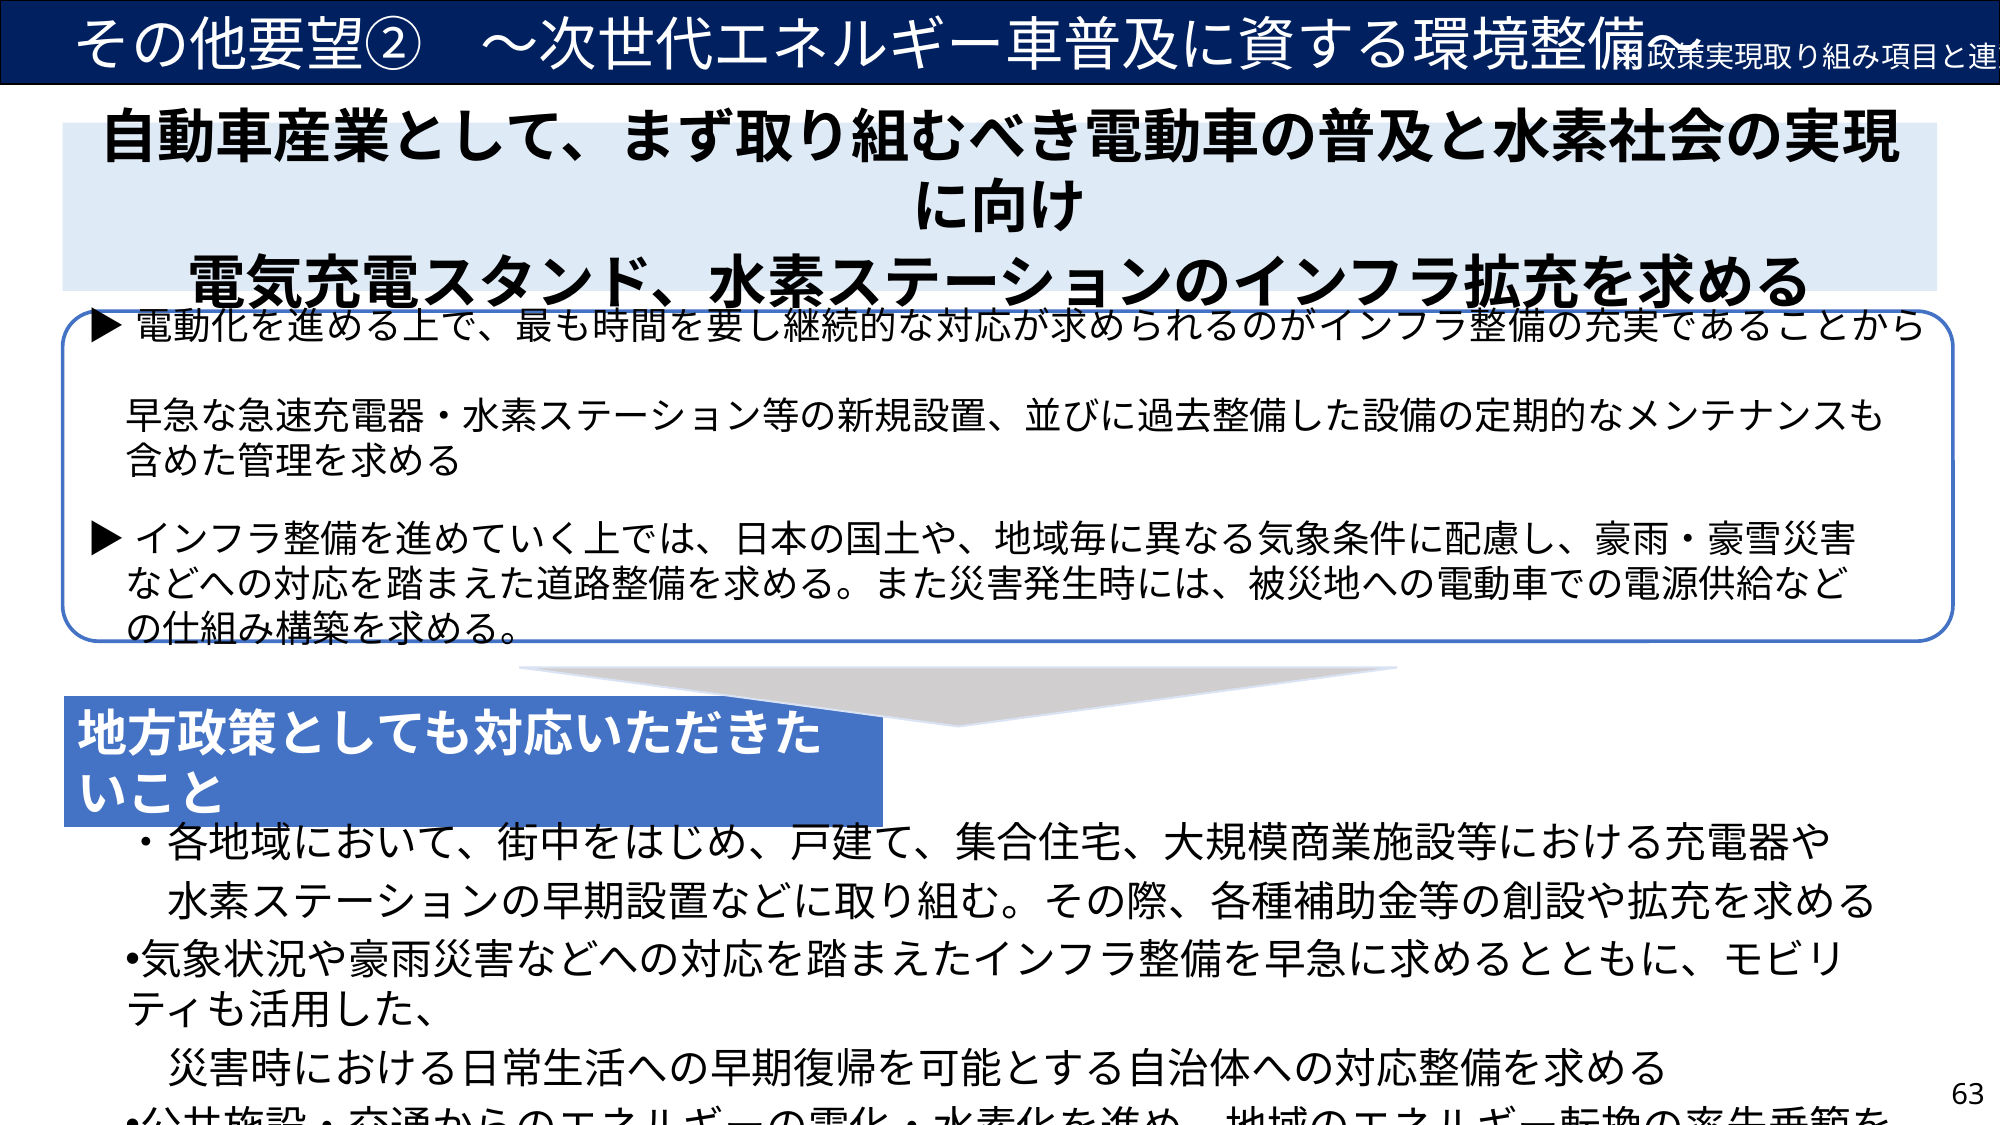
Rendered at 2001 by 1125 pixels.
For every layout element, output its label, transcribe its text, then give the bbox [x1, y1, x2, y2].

text_box ▶電動化を進める上で、最も時間を要し継続的な対応が求められるのがインフラ整備の充実であることから 早急な急速充電器・水素ステーション等の新規設置、並びに過去整備した設備の定期的なメンテナンスも 含めた管理を求める ▶インフラ整備を進めていく上では、日本の国土や、地域毎に異なる気象条件に配慮し、豪雨・豪雪災害 などへの対応を踏まえた道路整備を求める。また災害発生時には、被災地への電動車での電源供給など の仕組み構築を求める。 [61, 310, 1954, 643]
text_box その他要望② ～次世代エネルギー車普及に資する環境整備～ [0, 0, 2000, 85]
text_box 63 [1794, 1065, 2000, 1125]
text_box [519, 666, 1398, 728]
text_box 地方政策としても対応いただきたいこと [61, 693, 886, 831]
text_box 自動車産業として、まず取り組むべき電動車の普及と水素社会の実現に向け 電気充電スタンド、水素ステーションのインフラ拡充を求める [62, 122, 1938, 292]
text_box ※政策実現取り組み項目と連動 [1596, 30, 2000, 81]
text_box ・各地域において、街中をはじめ、戸建て、集合住宅、大規模商業施設等における充電器や 水素ステーションの早期設置などに取り組む。その際、各種補助金等の創設や拡充を求める 気象状況や豪雨災害などへの対応を踏まえたインフラ整備を早急に求めるとともに、モビリティも活用した、 災害時における日常生活への早期復帰を可能とする自治体への対応整備を求める 公共施設・交通からのエネルギーの電化・水素化を進め、地域のエネルギー転換の率先垂範を求める [110, 808, 1938, 1125]
